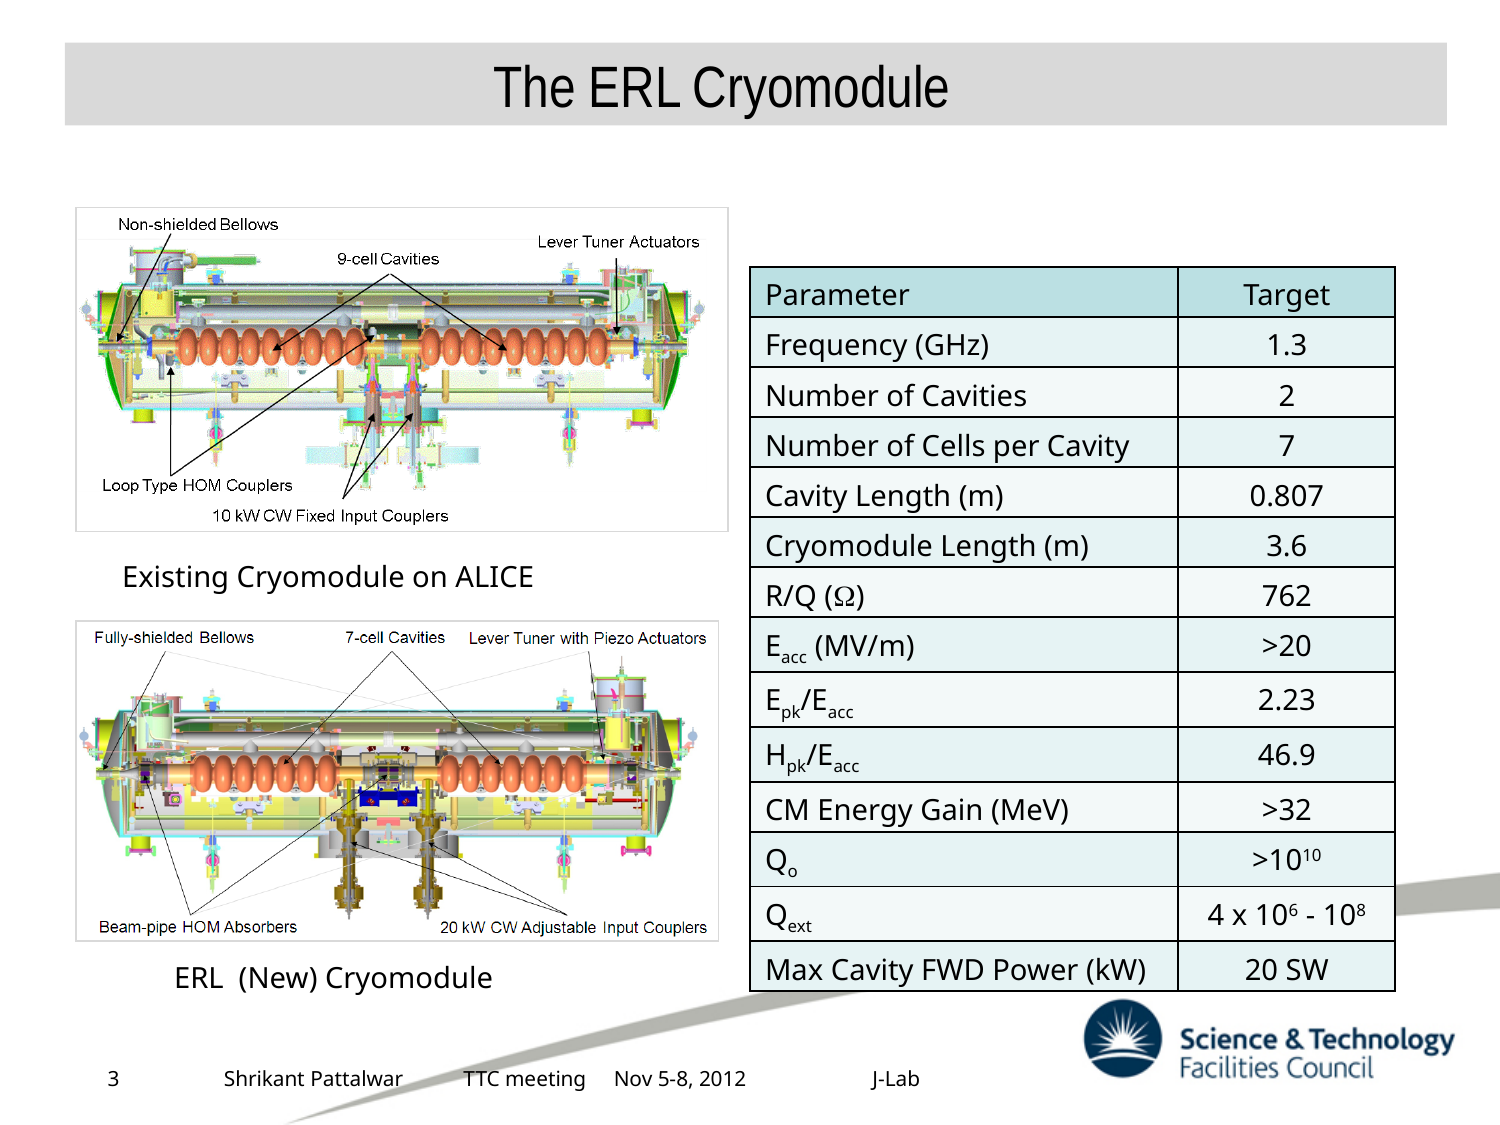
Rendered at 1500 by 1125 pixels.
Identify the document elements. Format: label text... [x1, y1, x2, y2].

table_cell 20 SW [1179, 942, 1394, 990]
picture [76, 207, 728, 532]
table_cell >1010 [1179, 833, 1394, 886]
table_cell 4 x 106 - 108 [1179, 887, 1394, 940]
table_cell Qo [751, 833, 1177, 886]
table_cell 2.23 [1179, 673, 1394, 726]
text_box [64, 42, 478, 126]
text_box ERL (New) Cryomodule [159, 952, 524, 1002]
table_cell 2 [1179, 368, 1394, 416]
table_cell Cryomodule Length (m) [751, 518, 1177, 566]
table_cell Cavity Length (m) [751, 468, 1177, 516]
picture [0, 621, 1500, 1125]
table_cell Number of Cells per Cavity [751, 418, 1177, 466]
table_cell >20 [1179, 618, 1394, 671]
table_cell Epk/Eacc [751, 673, 1177, 726]
table_cell >32 [1179, 783, 1394, 831]
text_box 3 Shrikant Pattalwar TTC meeting Nov 5-8, 2012 J-Lab [87, 1058, 941, 1099]
table_cell Max Cavity FWD Power (kW) [751, 942, 1177, 990]
table_cell R/Q () [751, 568, 1177, 616]
table_cell Number of Cavities [751, 368, 1177, 416]
table_cell Frequency (GHz) [751, 318, 1177, 366]
table_cell 762 [1179, 568, 1394, 616]
text_box [1022, 42, 1447, 126]
table_cell 1.3 [1179, 318, 1394, 366]
table_header Target [1179, 268, 1394, 316]
text_box The ERL Cryomodule [478, 30, 1022, 138]
table_cell 7 [1179, 418, 1394, 466]
table_cell Hpk/Eacc [751, 728, 1177, 781]
table_header Parameter [751, 268, 1177, 316]
table_cell 0.807 [1179, 468, 1394, 516]
table_cell 46.9 [1179, 728, 1394, 781]
text_box Existing Cryomodule on ALICE [107, 550, 550, 601]
table_cell Qext [751, 887, 1177, 940]
table_cell CM Energy Gain (MeV) [751, 783, 1177, 831]
table_cell Eacc (MV/m) [751, 618, 1177, 671]
table_cell 3.6 [1179, 518, 1394, 566]
